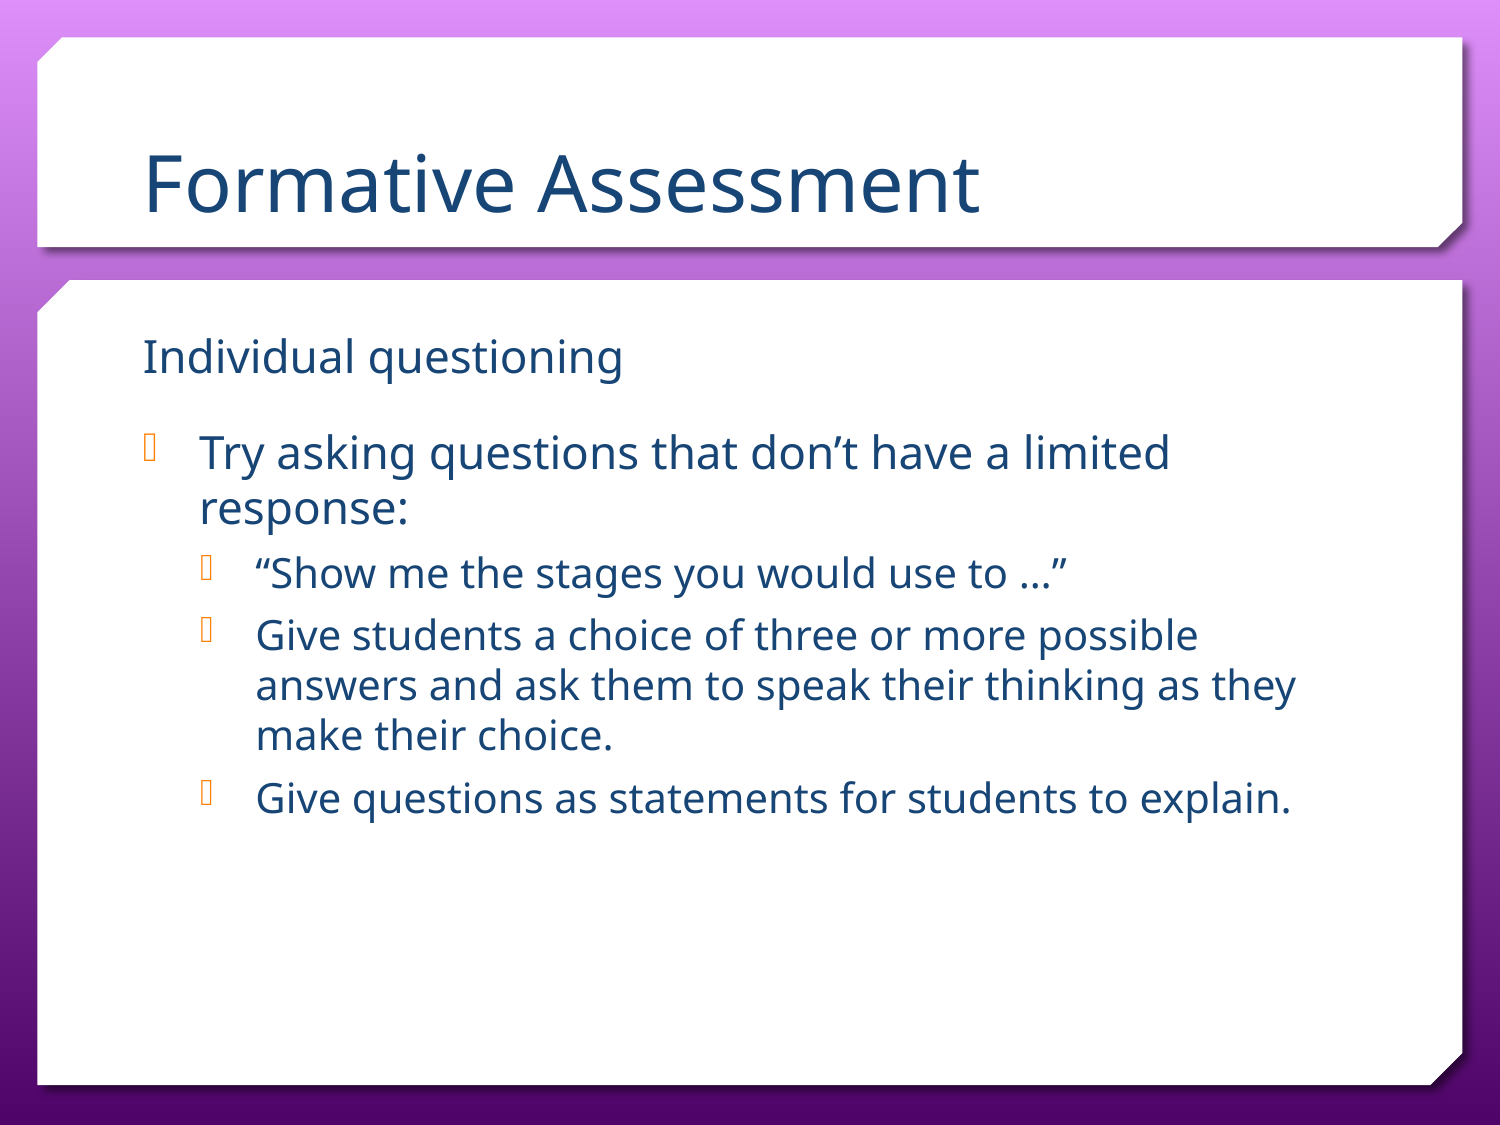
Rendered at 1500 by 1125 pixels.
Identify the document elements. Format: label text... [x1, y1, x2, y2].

title Formative Assessment [127, 48, 1372, 236]
list Individual questioning Try asking questions that don’t have a limited response: “Show me the stages you would use to …” Give students a choice of three or more possible answers and ask them to speak their thinking as they make their choice. Give questions as statements for students to explain. [127, 319, 1372, 978]
